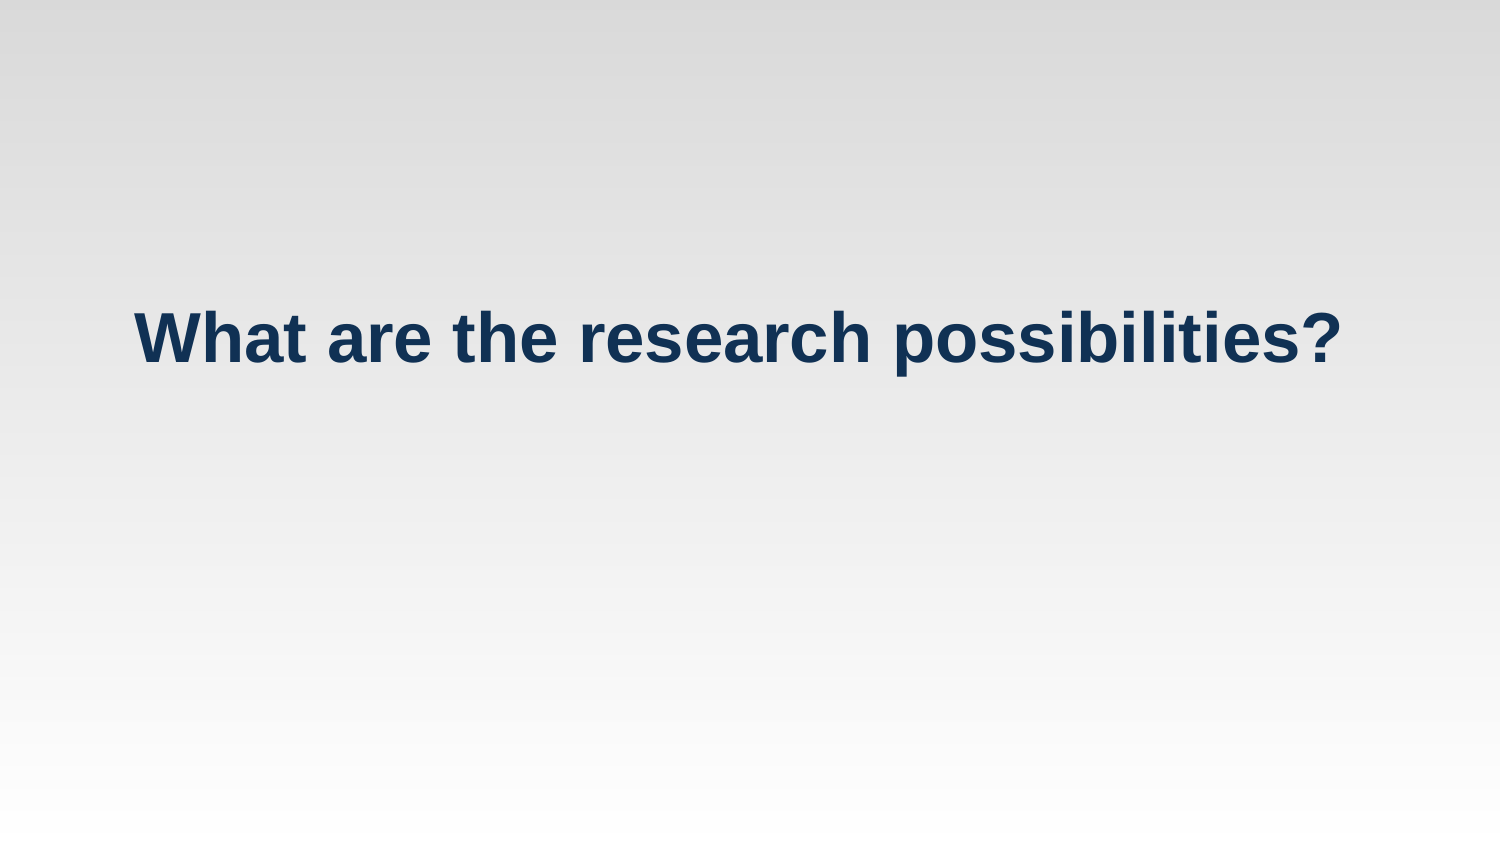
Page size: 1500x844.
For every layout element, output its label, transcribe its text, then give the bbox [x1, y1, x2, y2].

title What are the research possibilities? [75, 284, 1425, 425]
